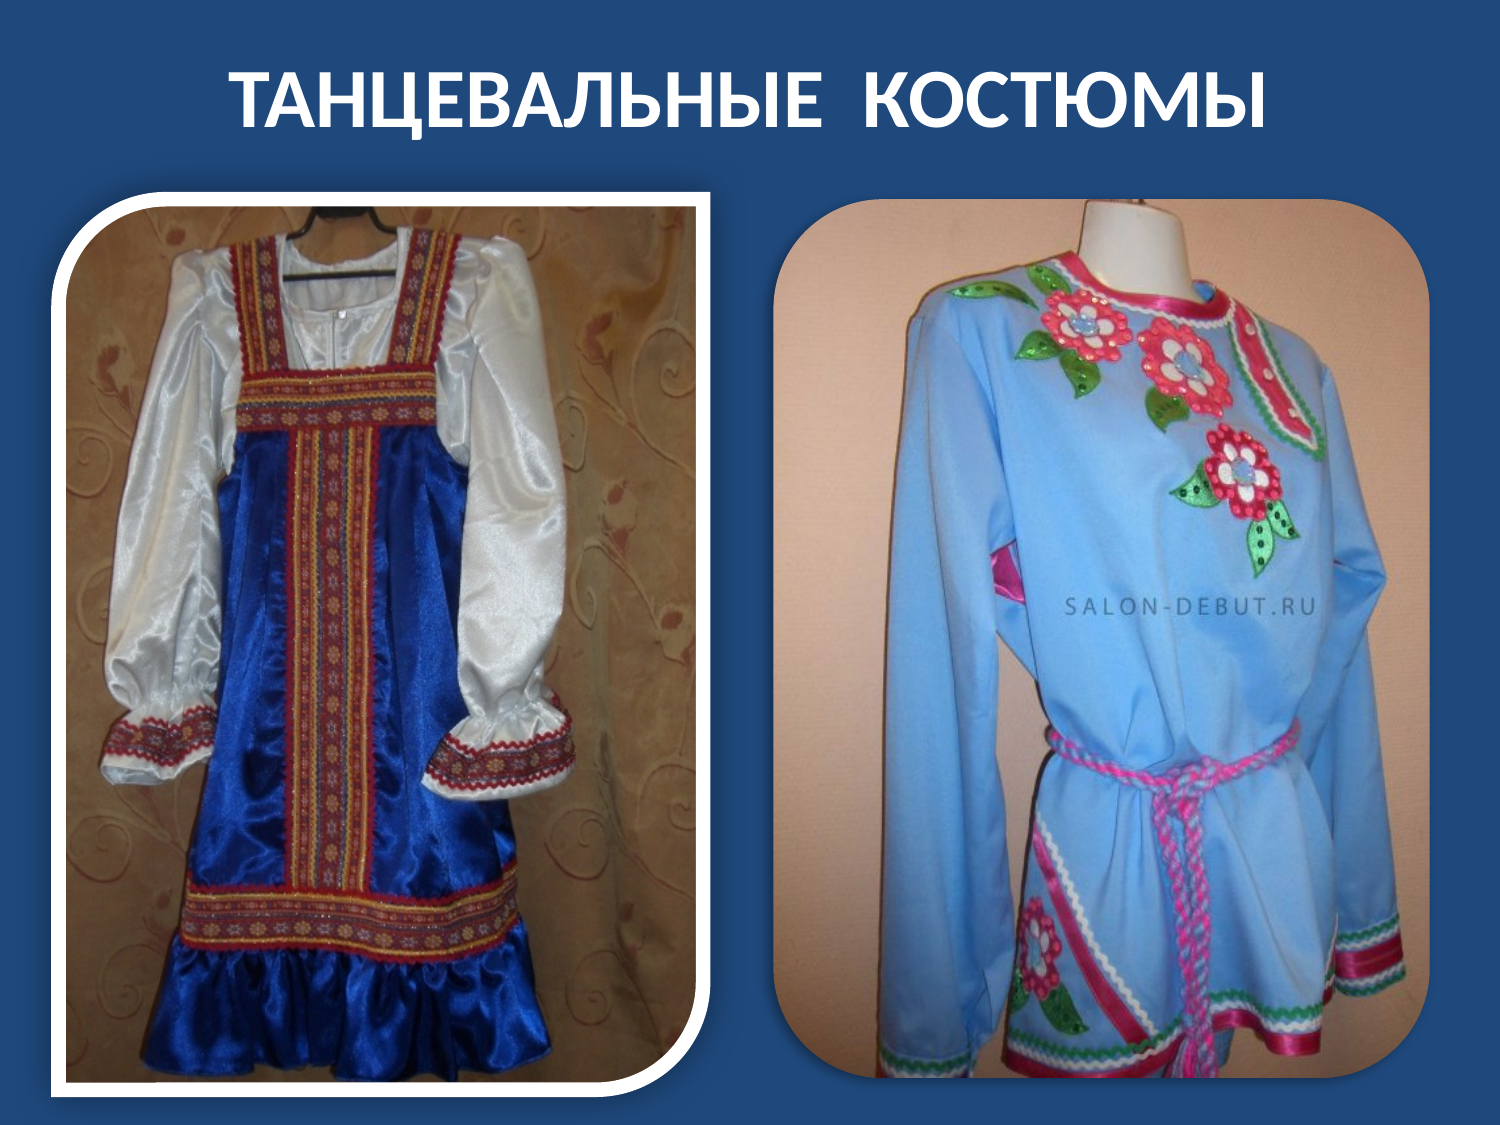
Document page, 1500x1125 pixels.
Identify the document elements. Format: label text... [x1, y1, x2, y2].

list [773, 198, 1430, 1079]
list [58, 198, 704, 1091]
title ТАНЦЕВАЛЬНЫЕ КОСТЮМЫ [75, 35, 1425, 153]
